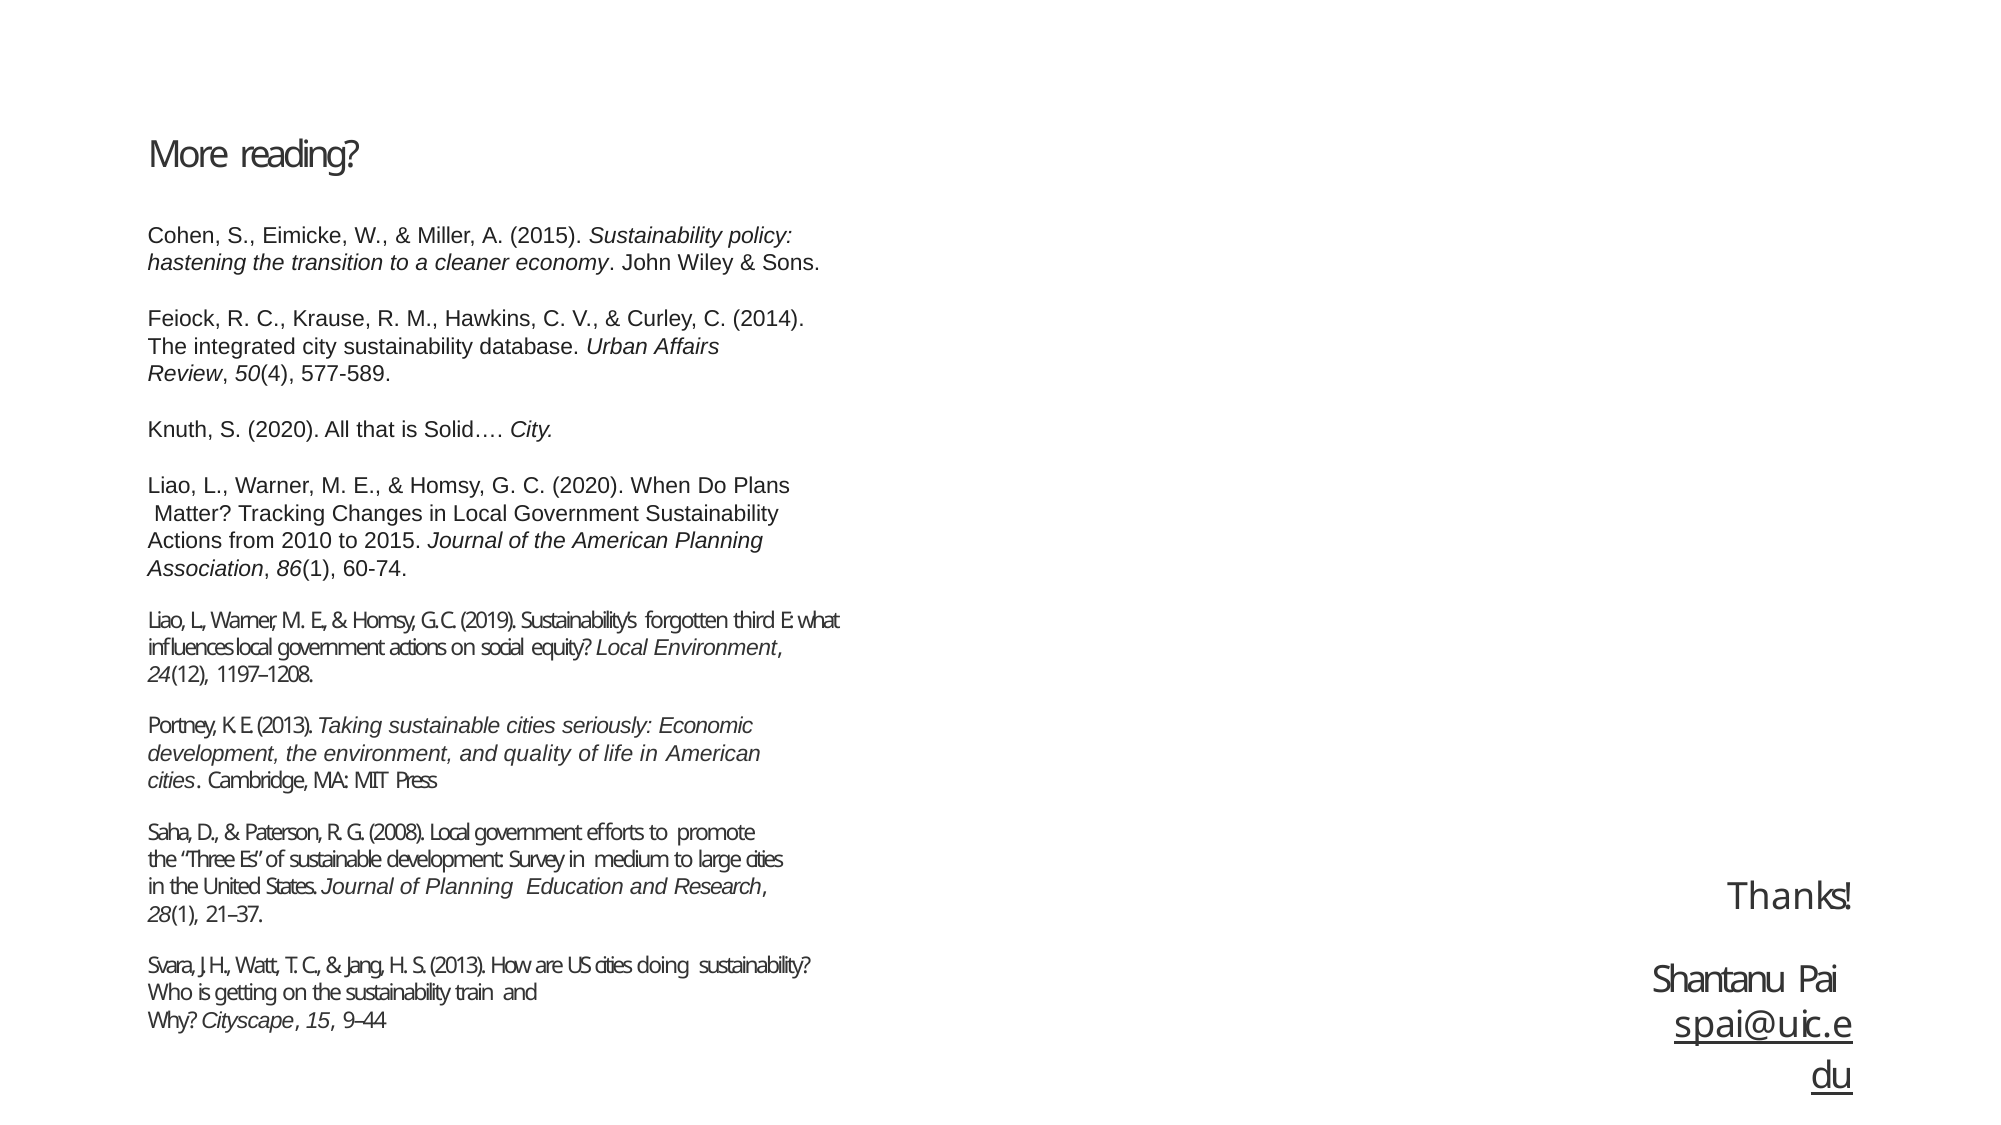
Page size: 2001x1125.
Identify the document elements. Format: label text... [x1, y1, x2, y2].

text_box Thanks! Shantanu Pai spai@uic.edu [1629, 870, 1854, 1103]
title More reading? [145, 127, 390, 218]
text_box Cohen, S., Eimicke, W., & Miller, A. (2015). Sustainability policy: hastening the transition to a cleaner economy. John Wiley & Sons. Feiock, R. C., Krause, R. M., Hawkins, C. V., & Curley, C. (2014). The integrated city sustainability database. Urban Affairs Review, 50(4), 577-589. Knuth, S. (2020). All that is Solid…. City. Liao, L., Warner, M. E., & Homsy, G. C. (2020). When Do Plans Matter? Tracking Changes in Local Government Sustainability Actions from 2010 to 2015. Journal of the American Planning Association, 86(1), 60-74. [145, 218, 823, 581]
text_box Liao, L., Warner, M. E., & Homsy, G. C. (2019). Sustainability’s forgotten third E: what influences local government actions on social equity? Local Environment, 24(12), 1197–1208. Portney, K. E. (2013). Taking sustainable cities seriously: Economic development, the environment, and quality of life in American cities. Cambridge, MA: MIT Press Saha, D., & Paterson, R. G. (2008). Local government efforts to promote the “Three Es” of sustainable development: Survey in medium to large cities in the United States. Journal of Planning Education and Research, 28(1), 21–37. Svara, J. H., Watt, T. C., & Jang, H. S. (2013). How are US cities doing sustainability? Who is getting on the sustainability train and Why? Cityscape, 15, 9–44 [145, 603, 844, 1033]
